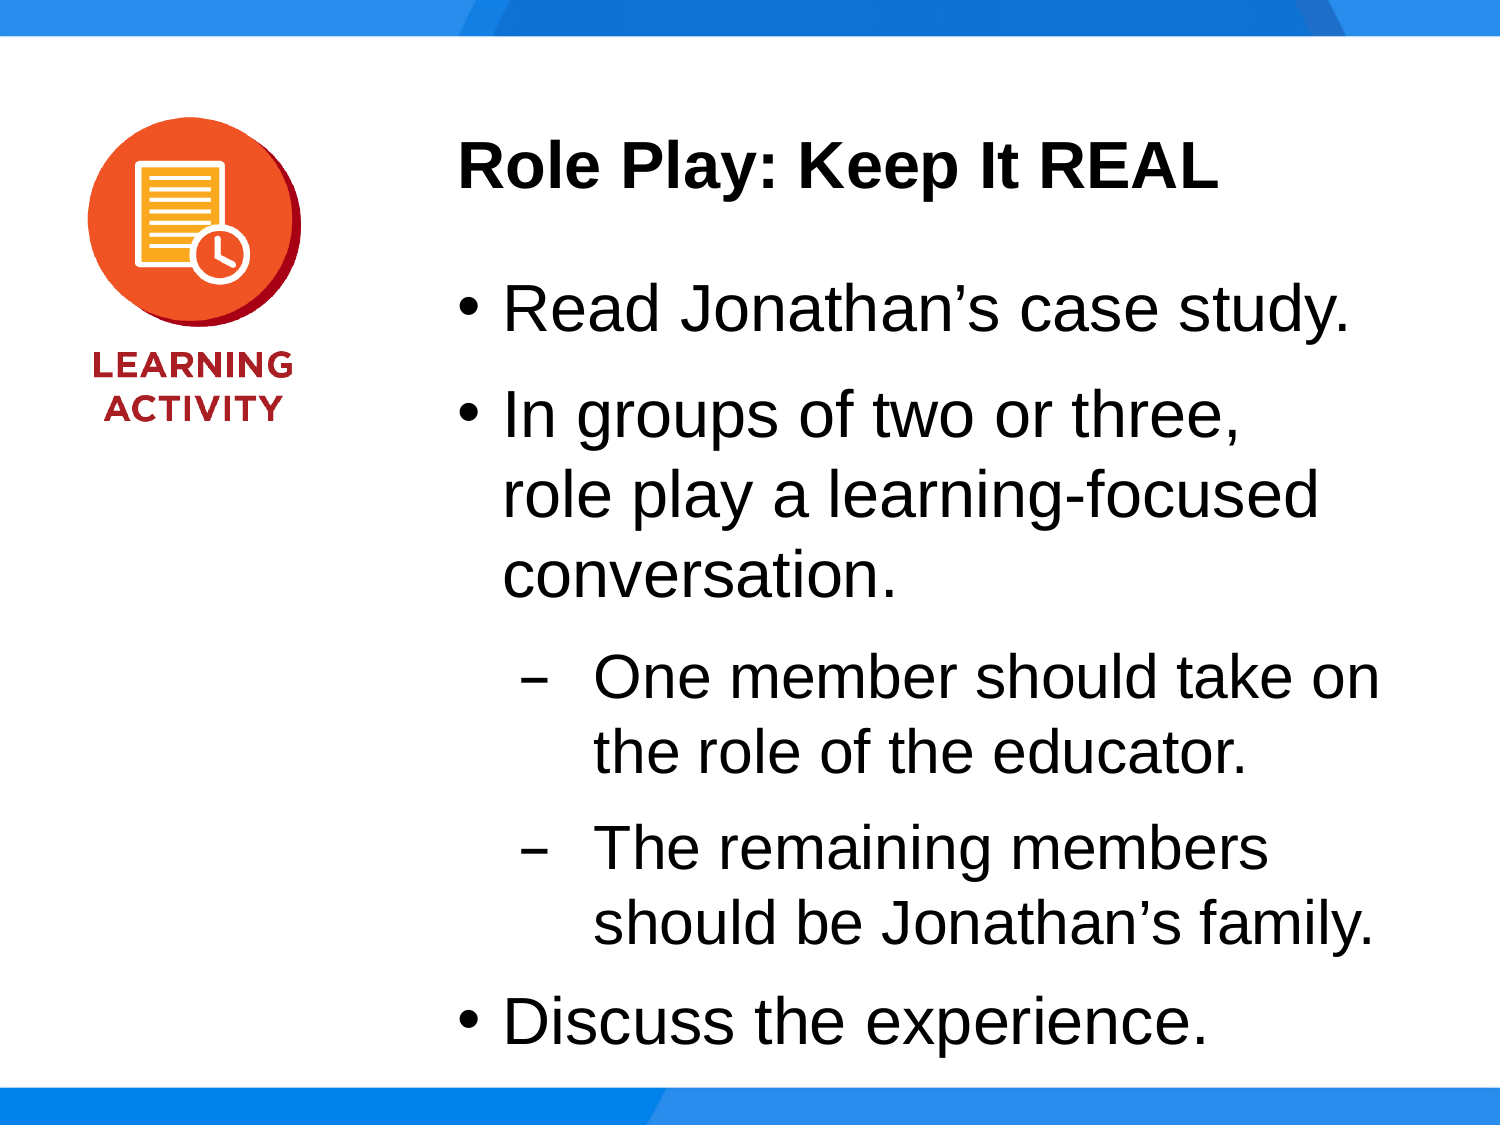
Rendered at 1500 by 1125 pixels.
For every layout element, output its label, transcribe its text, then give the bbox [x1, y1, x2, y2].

picture [0, 0, 1500, 1125]
list Role Play: Keep It REAL Read Jonathan’s case study. In groups of two or three, role play a learning-focused conversation. One member should take on the role of the educator. The remaining members should be Jonathan’s family. Discuss the experience. [442, 114, 1478, 1062]
